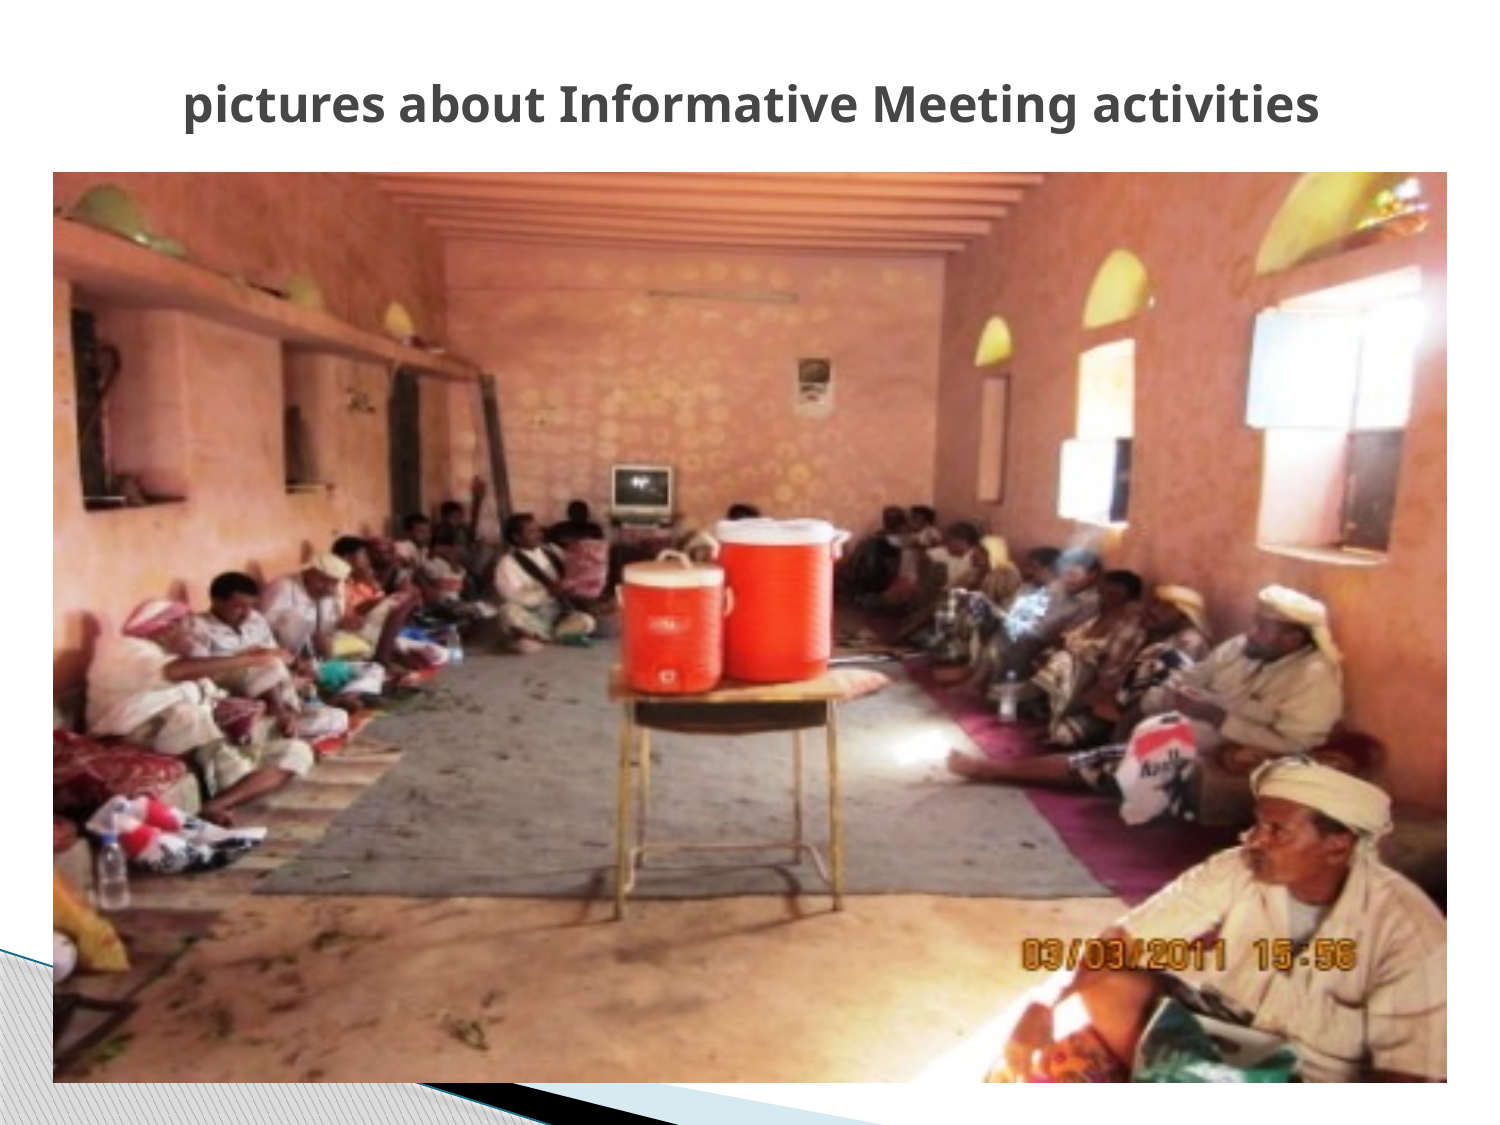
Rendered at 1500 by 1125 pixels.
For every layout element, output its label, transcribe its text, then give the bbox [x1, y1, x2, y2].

title pictures about Informative Meeting activities [76, 54, 1427, 150]
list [52, 172, 1448, 1083]
